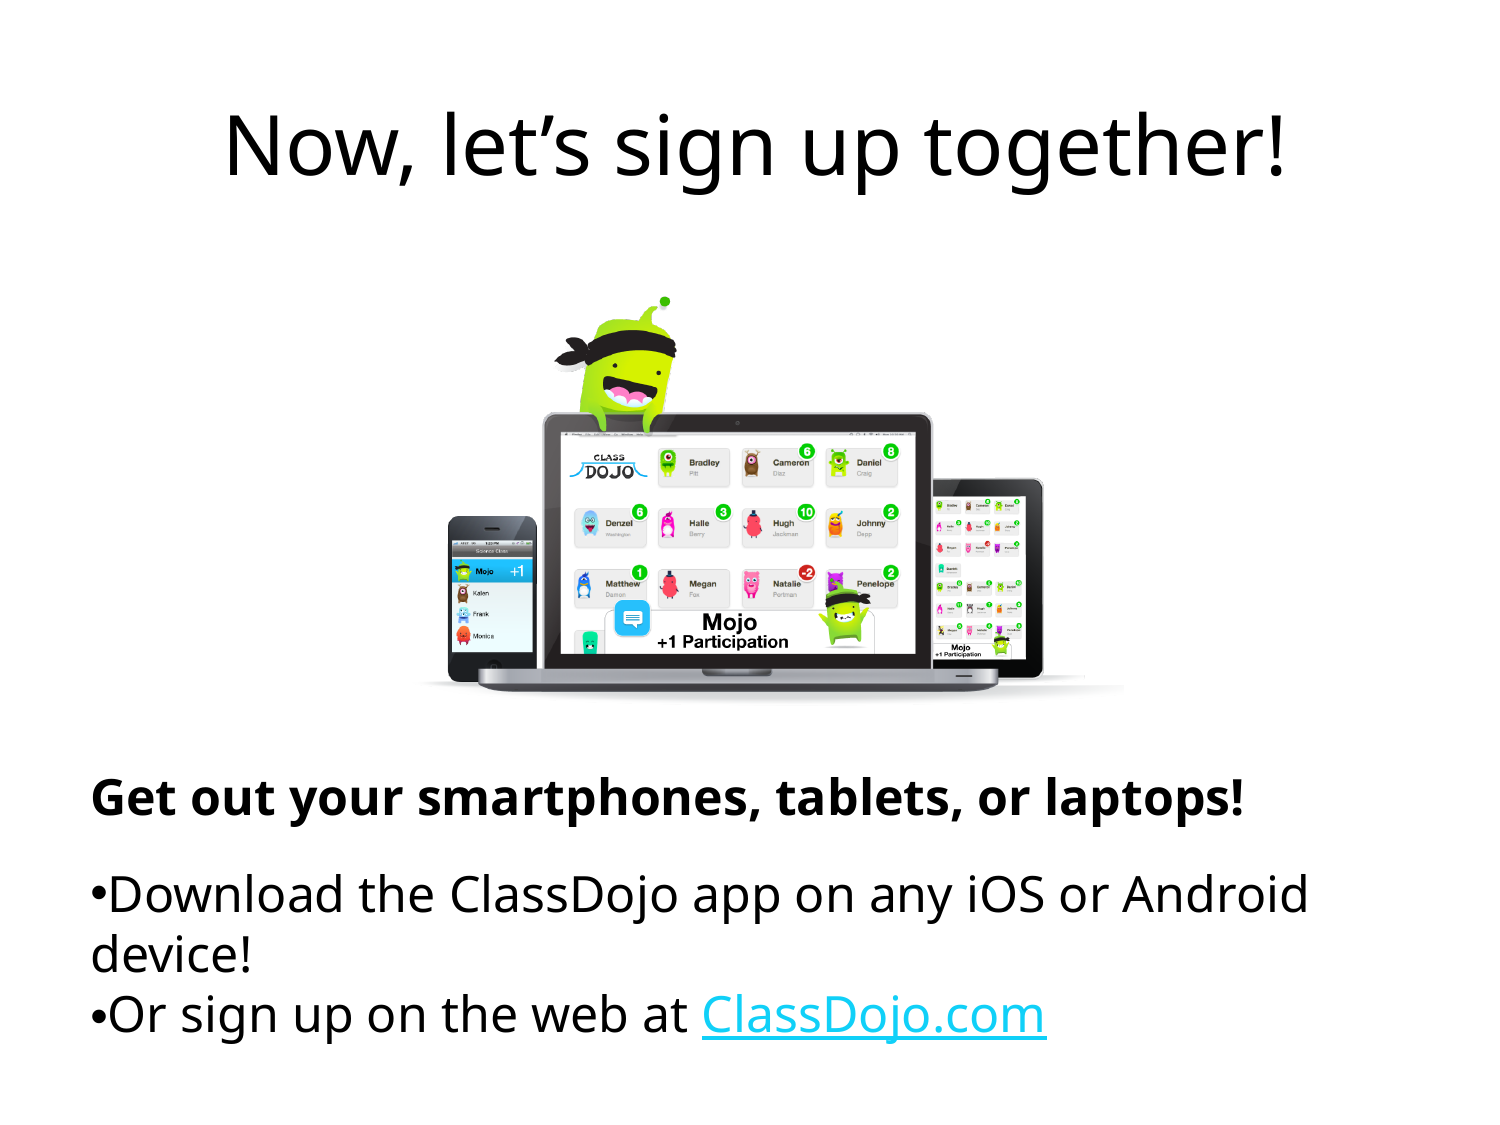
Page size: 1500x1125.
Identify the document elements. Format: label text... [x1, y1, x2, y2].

text_box Now, let’s sign up together! [159, 85, 1352, 200]
text_box Get out your smartphones, tablets, or laptops! Download the ClassDojo app on any iOS or Android device! Or sign up on the web at ClassDojo.com [75, 757, 1458, 1058]
picture [394, 271, 1124, 711]
